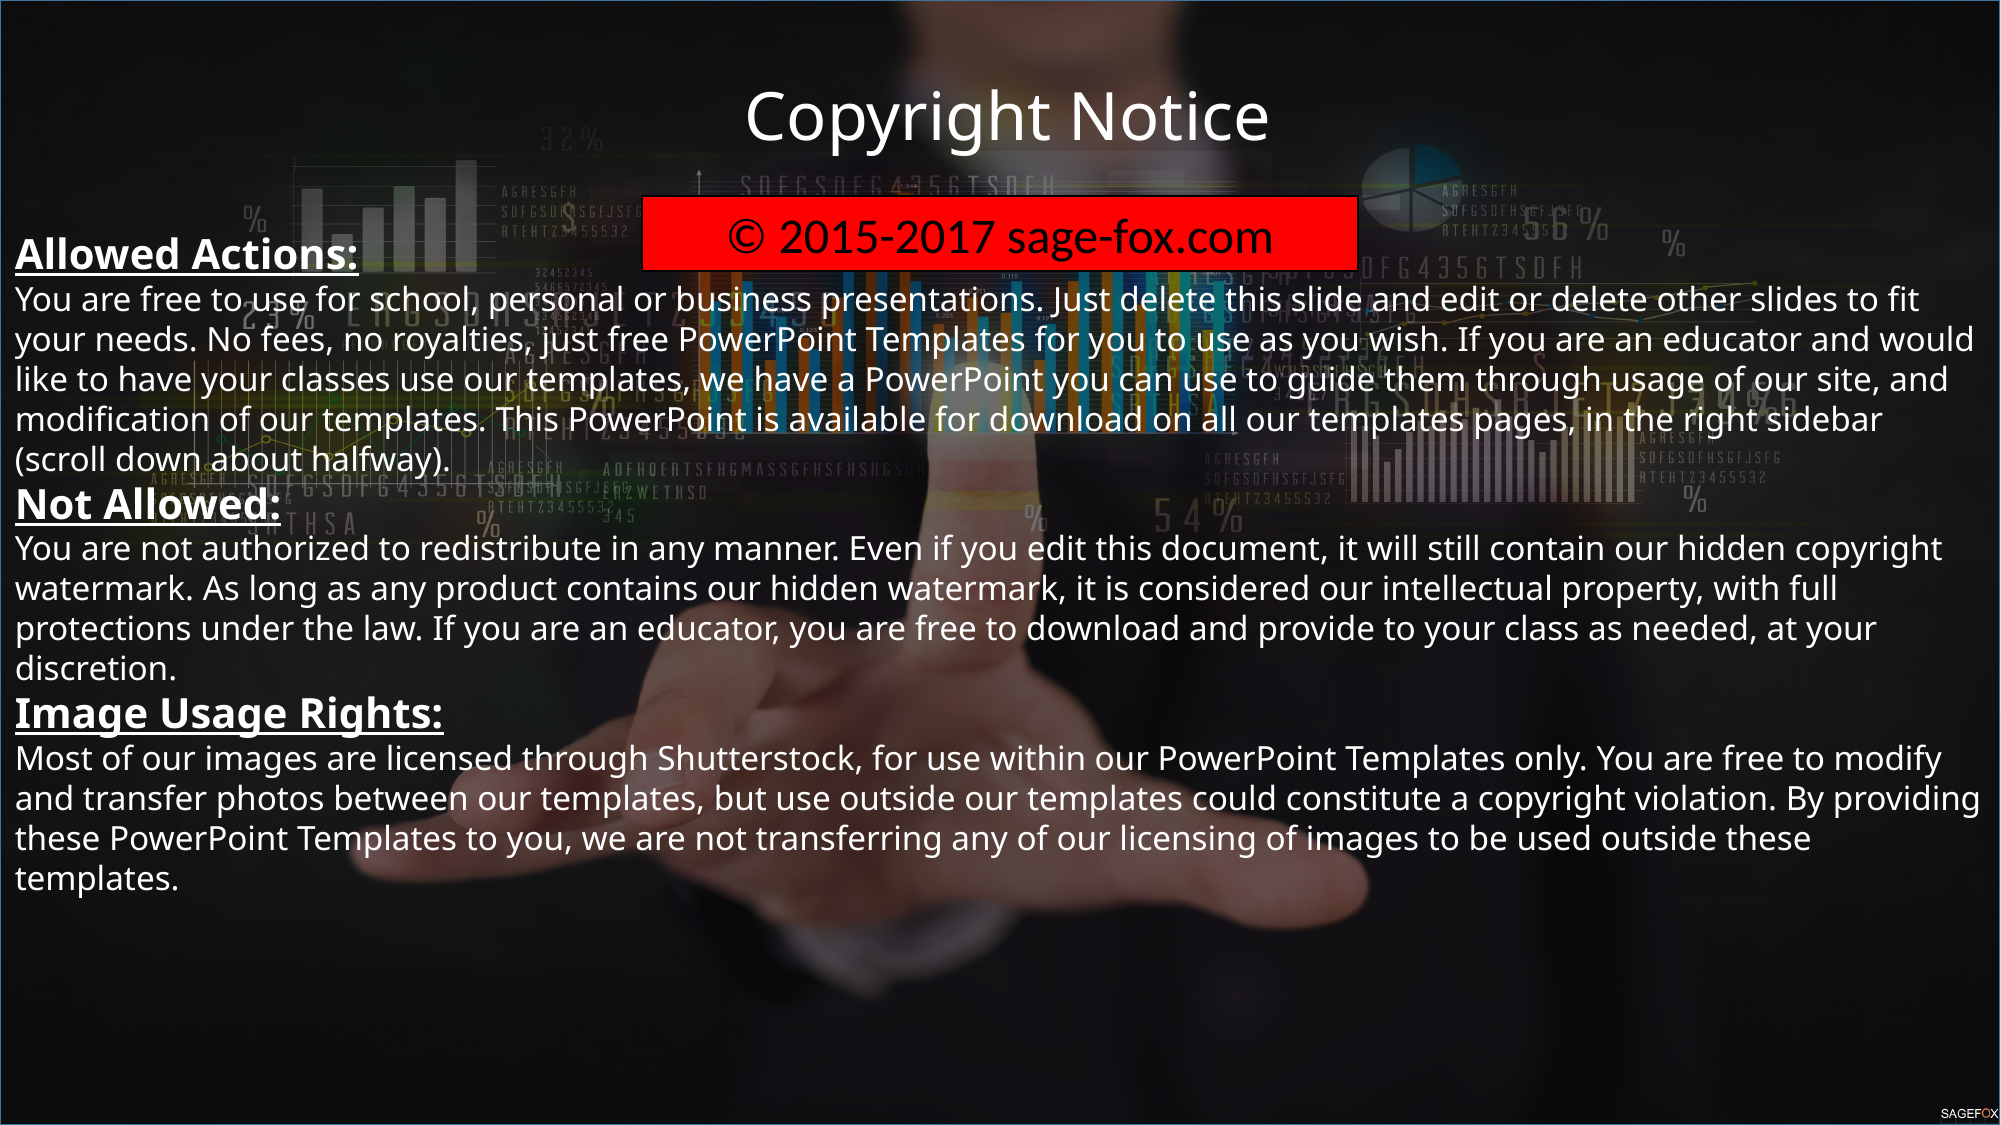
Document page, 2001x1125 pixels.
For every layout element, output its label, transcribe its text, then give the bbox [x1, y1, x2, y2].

title Copyright Notice [493, 60, 1524, 178]
text_box © 2015-2017 sage-fox.com [641, 196, 1358, 272]
text_box Allowed Actions: You are free to use for school, personal or business presentations. Just delete this slide and edit or delete other slides to fit your needs. No fees, no royalties, just free PowerPoint Templates for you to use as you wish. If you are an educator and would like to have your classes use our templates, we have a PowerPoint you can use to guide them through usage of our site, and modification of our templates. This PowerPoint is available for download on all our templates pages, in the right sidebar (scroll down about halfway). Not Allowed: You are not authorized to redistribute in any manner. Even if you edit this document, it will still contain our hidden copyright watermark. As long as any product contains our hidden watermark, it is considered our intellectual property, with full protections under the law. If you are an educator, you are free to download and provide to your class as needed, at your discretion. Image Usage Rights: Most of our images are licensed through Shutterstock, for use within our PowerPoint Templates only. You are free to modify and transfer photos between our templates, but use outside our templates could constitute a copyright violation. By providing these PowerPoint Templates to you, we are not transferring any of our licensing of images to be used outside these templates. [0, 0, 2000, 1125]
